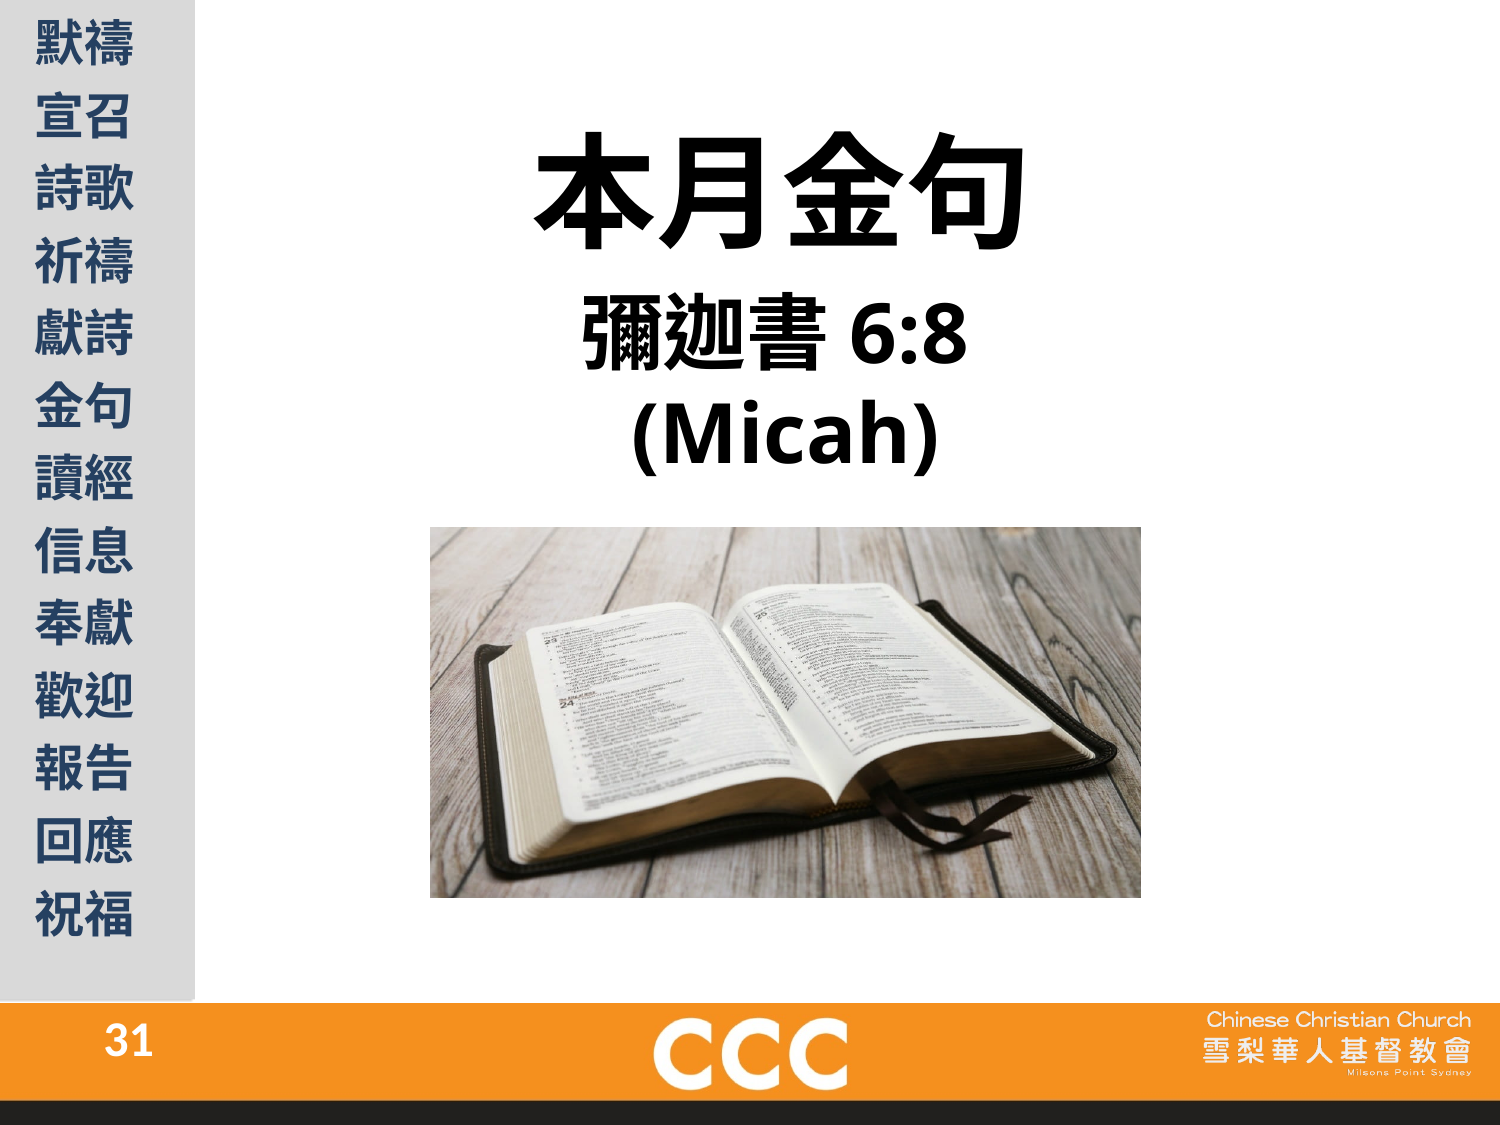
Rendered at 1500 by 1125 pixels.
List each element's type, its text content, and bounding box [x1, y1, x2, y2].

slide_number 31 [88, 999, 235, 1073]
picture [0, 1003, 1500, 1125]
picture [430, 526, 1141, 898]
text_box 本月金句 [459, 30, 1105, 271]
text_box 彌迦書6:8 (Micah) [395, 273, 1176, 488]
